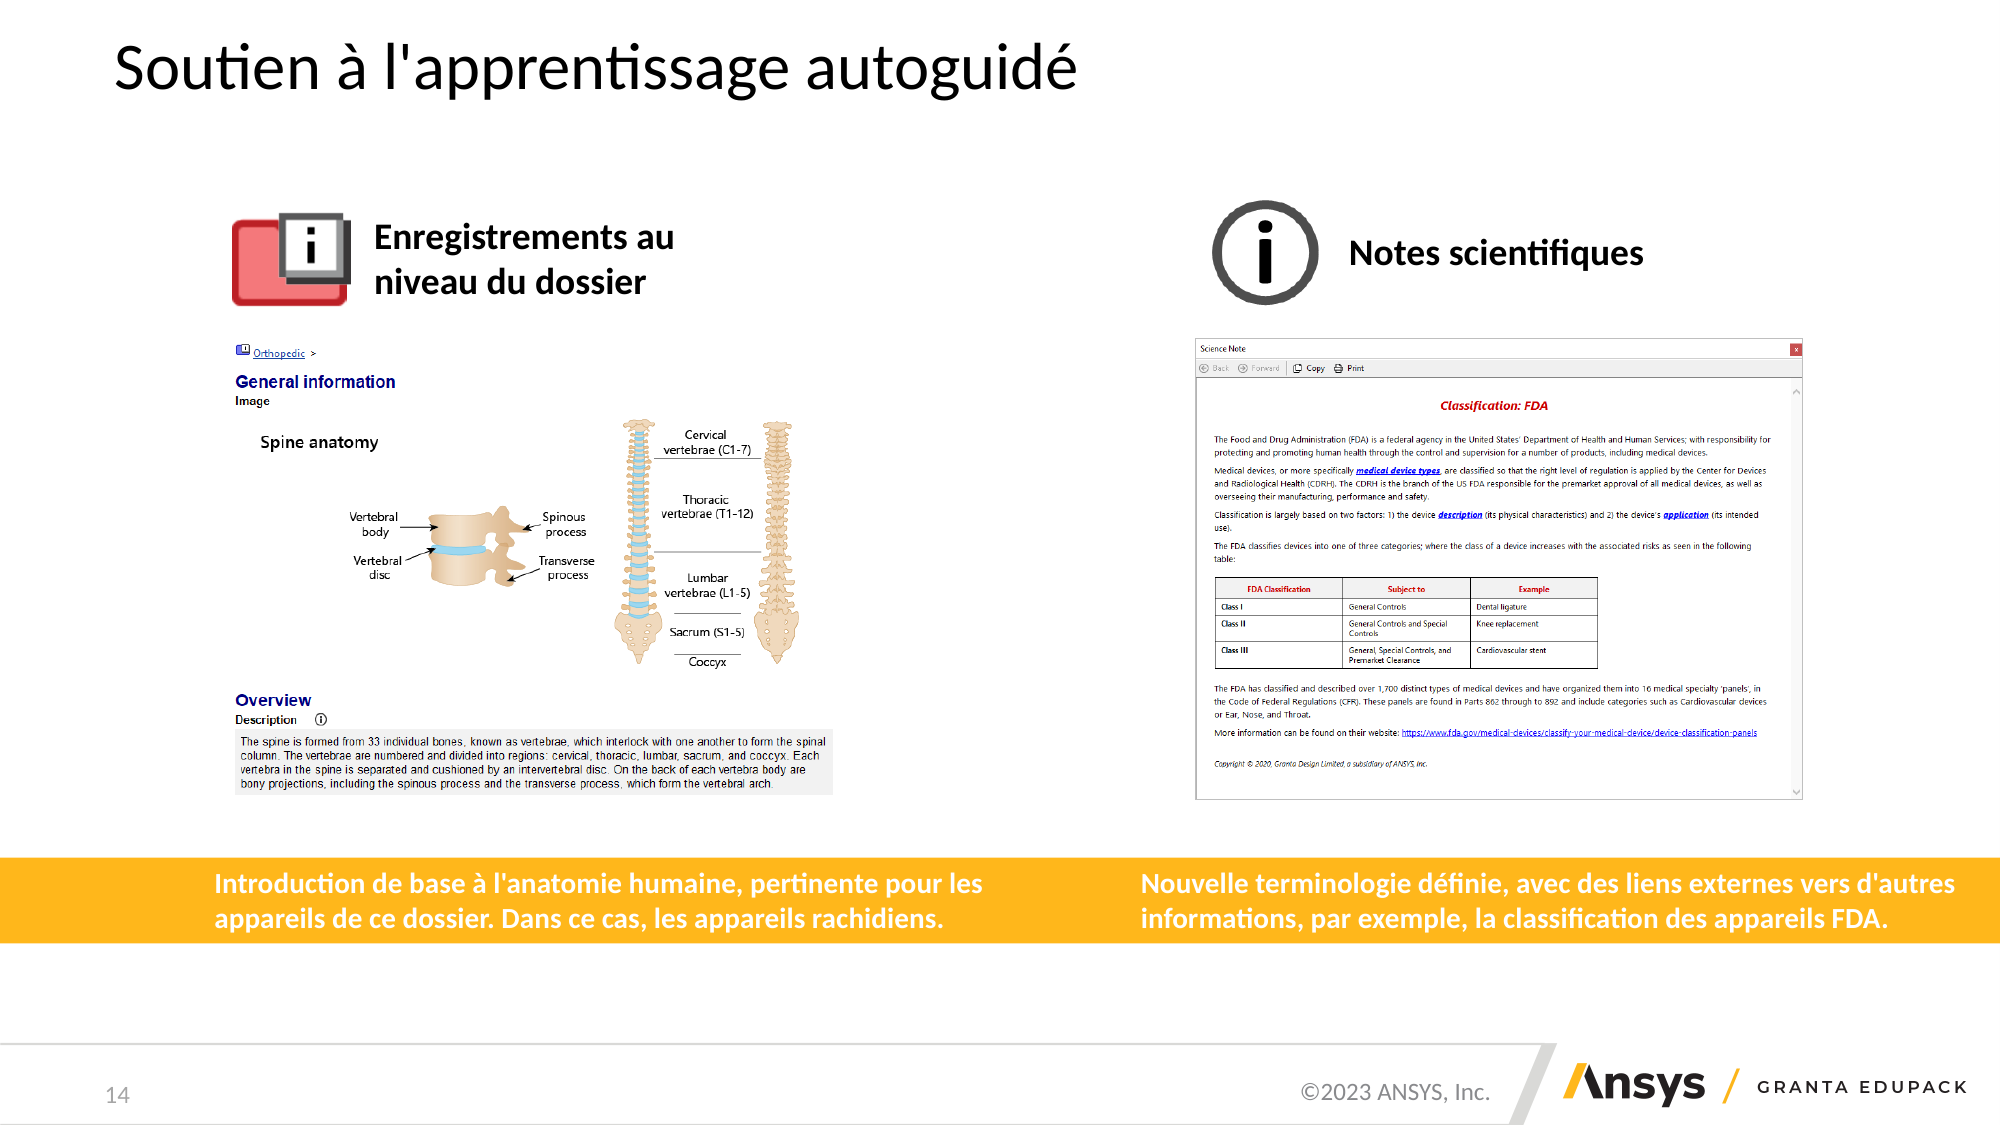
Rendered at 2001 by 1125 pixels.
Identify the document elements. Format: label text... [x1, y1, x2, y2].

picture [0, 0, 2000, 857]
slide_number 14 [89, 1073, 540, 1114]
text_box Nouvelle terminologie définie, avec des liens externes vers d'autres informations, par exemple, la classification des appareils FDA. [1126, 857, 2000, 942]
text_box [0, 857, 2000, 944]
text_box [232, 204, 754, 321]
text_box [1195, 181, 1728, 320]
picture [0, 944, 2000, 1125]
text_box Introduction de base à l'anatomie humaine, pertinente pour les appareils de ce dossier. Dans ce cas, les appareils rachidiens. [199, 857, 999, 942]
title Soutien à l'apprentissage autoguidé [99, 24, 1900, 164]
